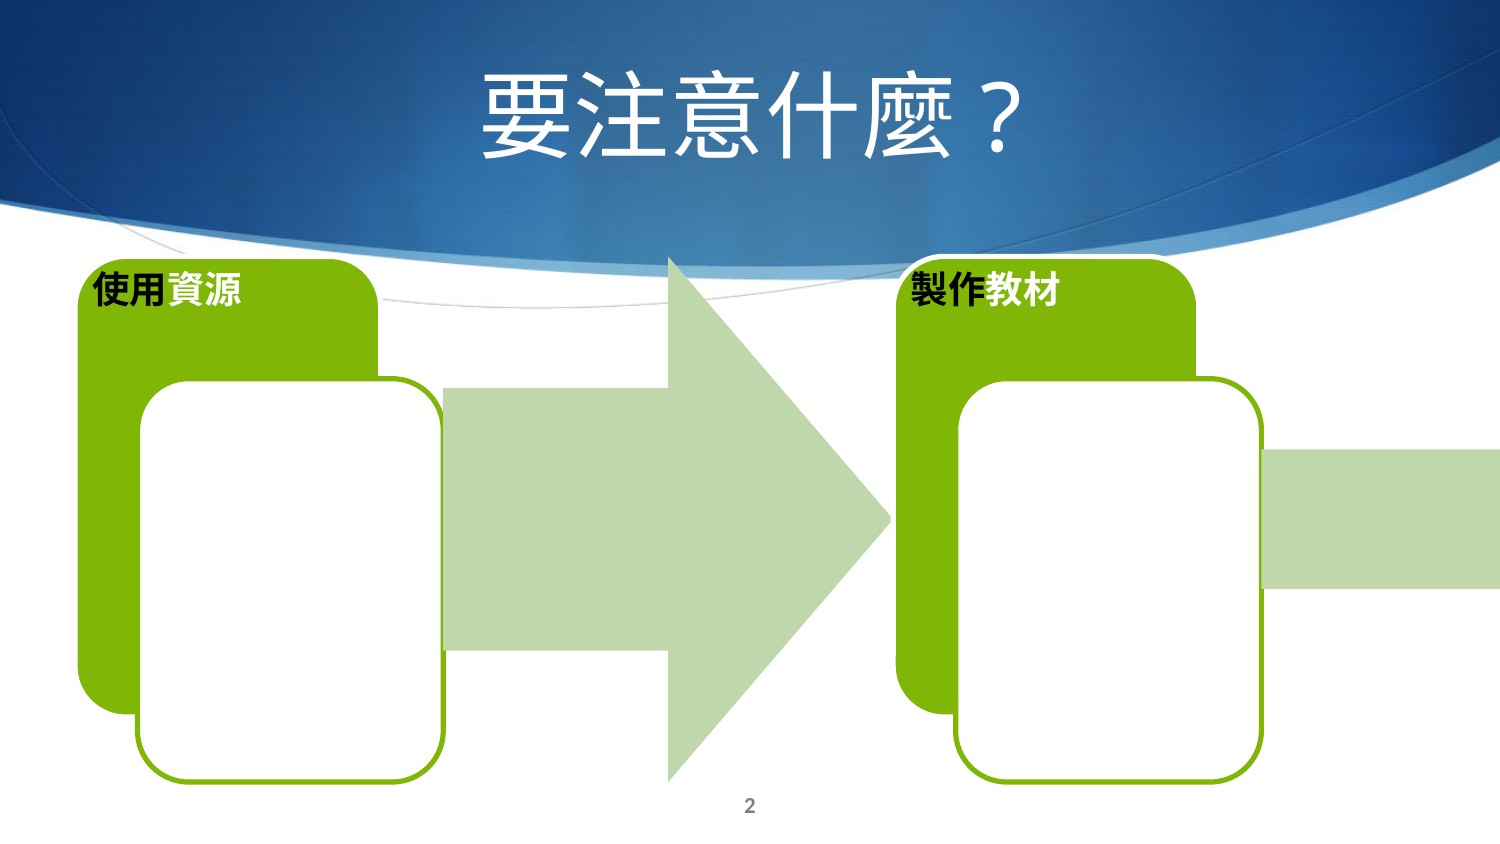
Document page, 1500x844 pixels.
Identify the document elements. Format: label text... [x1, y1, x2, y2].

picture [0, 0, 1500, 844]
title 要注意什麼? [75, 42, 1425, 184]
slide_number 1 [706, 790, 794, 828]
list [74, 255, 1426, 783]
